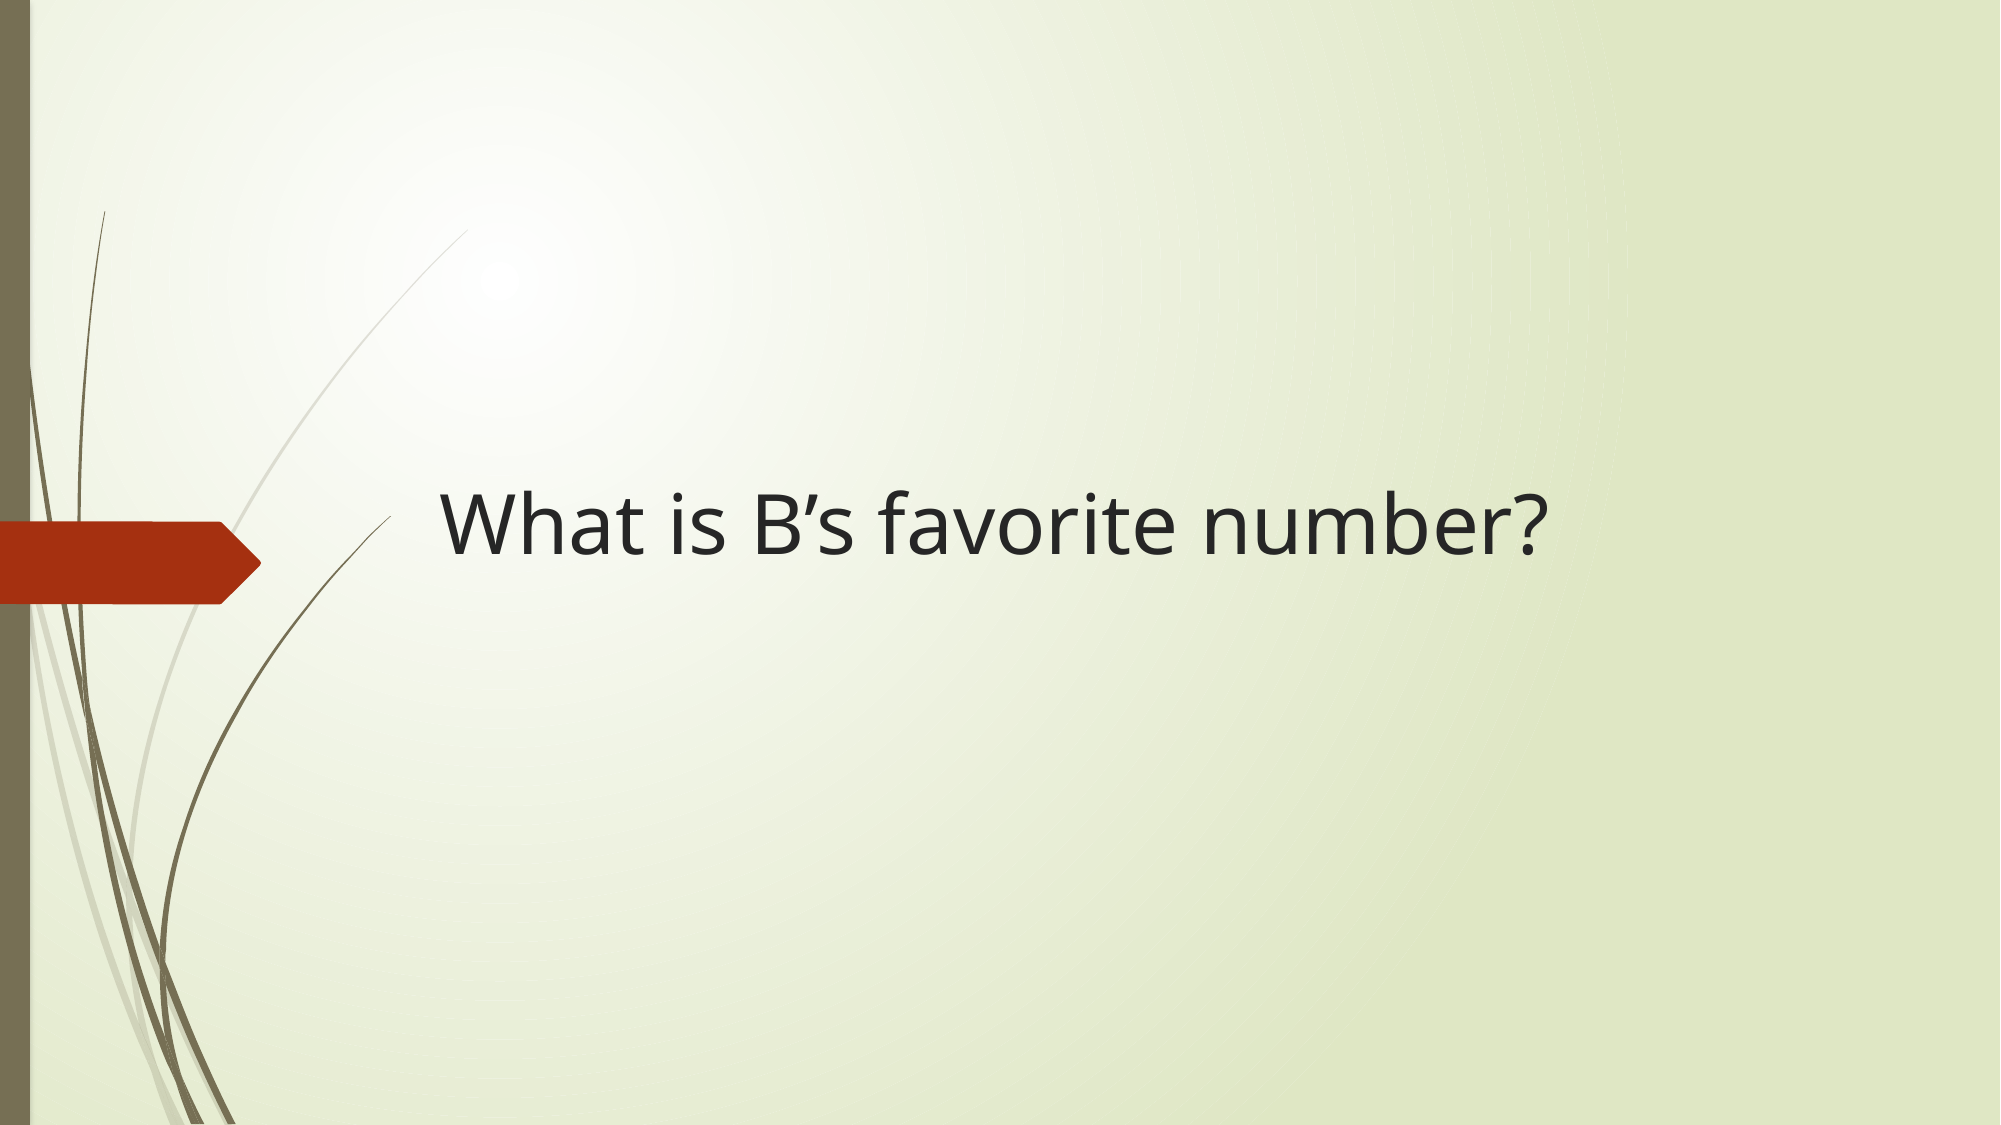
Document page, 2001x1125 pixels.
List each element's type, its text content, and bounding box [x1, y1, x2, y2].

title What is B’s favorite number? [424, 337, 1888, 579]
